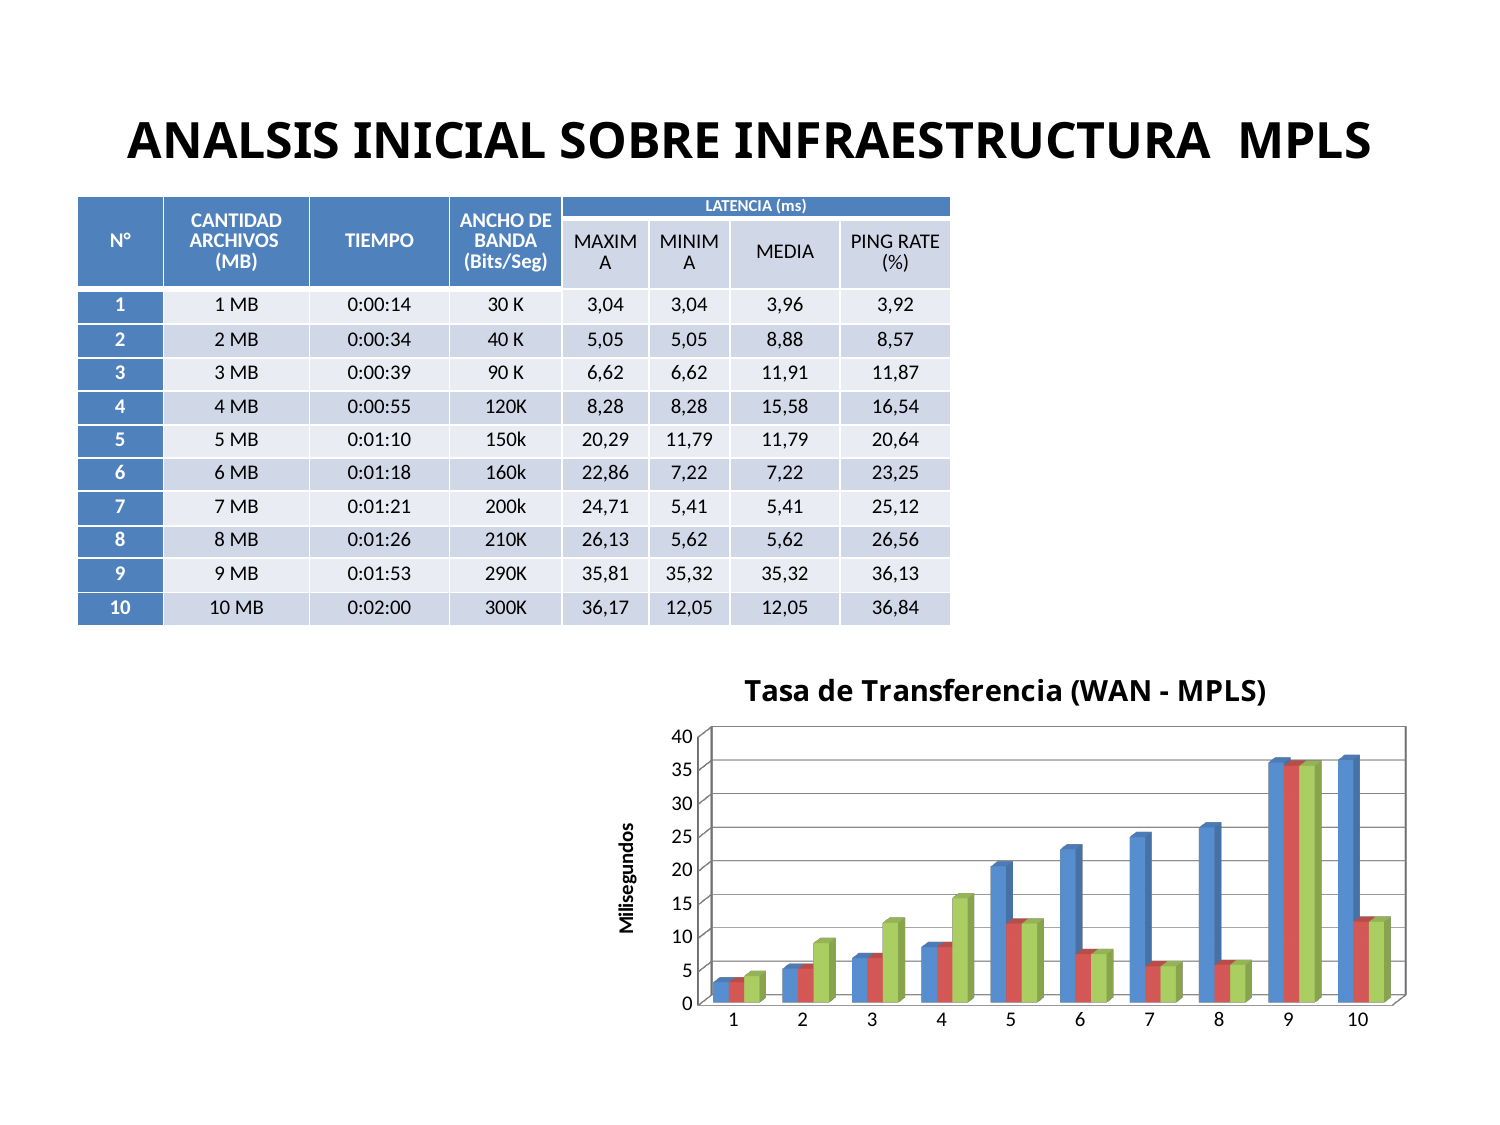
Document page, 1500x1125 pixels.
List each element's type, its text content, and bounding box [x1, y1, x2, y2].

table_cell 0:01:21 [310, 492, 449, 525]
table_cell 2 MB [164, 325, 309, 357]
table_cell 0:00:55 [310, 392, 449, 424]
table_cell 7 MB [164, 492, 309, 525]
table_cell 3,04 [563, 290, 648, 323]
table_cell 9 MB [164, 559, 309, 592]
table_cell 2 [78, 325, 163, 357]
table_cell 4 MB [164, 392, 309, 424]
table_cell 0:02:00 [310, 593, 449, 625]
table_cell 120K [450, 392, 561, 424]
table_cell 5,41 [650, 492, 729, 525]
table_cell 3 MB [164, 359, 309, 390]
table_header ANCHO DE BANDA (Bits/Seg) [450, 197, 561, 286]
table_cell 8,28 [650, 392, 729, 424]
table_cell 15,58 [731, 392, 839, 424]
table_cell 30 K [450, 292, 561, 323]
table_cell 40 K [450, 325, 561, 357]
table_cell 8 MB [164, 527, 309, 557]
table_cell 5,62 [650, 527, 729, 557]
table_header TIEMPO [310, 197, 449, 286]
table_cell 8,28 [563, 392, 648, 424]
table_cell 5,05 [650, 325, 729, 357]
table_cell 200k [450, 492, 561, 525]
table_cell 35,32 [650, 559, 729, 592]
table_cell 26,56 [841, 527, 950, 557]
table_cell 1 MB [164, 292, 309, 323]
table_cell 6,62 [563, 359, 648, 390]
table_cell 9 [78, 559, 163, 592]
table_cell 22,86 [563, 459, 648, 490]
table_header CANTIDAD ARCHIVOS (MB) [164, 197, 309, 286]
table_cell 24,71 [563, 492, 648, 525]
table_cell 90 K [450, 359, 561, 390]
table_cell 11,87 [841, 359, 950, 390]
table_cell 25,12 [841, 492, 950, 525]
table_cell 23,25 [841, 459, 950, 490]
table_cell 35,32 [731, 559, 839, 592]
table_cell 20,29 [563, 426, 648, 457]
table_cell 8,57 [841, 325, 950, 357]
title ANALSIS INICIAL SOBRE INFRAESTRUCTURA MPLS [75, 45, 1425, 233]
table_cell 0:01:18 [310, 459, 449, 490]
table_cell 210K [450, 527, 561, 557]
table_cell 3,96 [731, 290, 839, 323]
table_cell 0:01:26 [310, 527, 449, 557]
table_cell 5 MB [164, 426, 309, 457]
table_cell 0:00:39 [310, 359, 449, 390]
table_cell 8,88 [731, 325, 839, 357]
table_cell 12,05 [731, 593, 839, 625]
table_cell 26,13 [563, 527, 648, 557]
table_cell 7,22 [650, 459, 729, 490]
table_cell 300K [450, 593, 561, 625]
table_cell 0:00:34 [310, 325, 449, 357]
table_cell 150k [450, 426, 561, 457]
table_cell 5 [78, 426, 163, 457]
table_cell MINIMA [650, 221, 729, 288]
table_cell 6,62 [650, 359, 729, 390]
table_cell 3,04 [650, 290, 729, 323]
table_cell 12,05 [650, 593, 729, 625]
table_cell MEDIA [731, 221, 839, 288]
table_cell 11,91 [731, 359, 839, 390]
table_cell 8 [78, 527, 163, 557]
table_cell 20,64 [841, 426, 950, 457]
table_cell 11,79 [731, 426, 839, 457]
table_cell 16,54 [841, 392, 950, 424]
table_header LATENCIA (ms) [563, 197, 950, 216]
table_cell 10 MB [164, 593, 309, 625]
table_header N° [78, 197, 163, 286]
table_cell 4 [78, 392, 163, 424]
table_cell 5,41 [731, 492, 839, 525]
table_cell 36,13 [841, 559, 950, 592]
table_cell PING RATE (%) [841, 221, 950, 288]
table_cell 6 MB [164, 459, 309, 490]
chart [584, 644, 1435, 1040]
table_cell 36,17 [563, 593, 648, 625]
table_cell 10 [78, 593, 163, 625]
table_cell 3 [78, 359, 163, 390]
table_cell 5,62 [731, 527, 839, 557]
table_cell 7 [78, 492, 163, 525]
table_cell 7,22 [731, 459, 839, 490]
table_cell 1 [78, 292, 163, 323]
table_cell 11,79 [650, 426, 729, 457]
table_cell 290K [450, 559, 561, 592]
table_cell 3,92 [841, 290, 950, 323]
table_cell MAXIMA [563, 221, 648, 288]
table_cell 0:01:10 [310, 426, 449, 457]
table_cell 6 [78, 459, 163, 490]
table_cell 160k [450, 459, 561, 490]
table_cell 35,81 [563, 559, 648, 592]
table_cell 36,84 [841, 593, 950, 625]
table_cell 5,05 [563, 325, 648, 357]
table_cell 0:01:53 [310, 559, 449, 592]
table_cell 0:00:14 [310, 292, 449, 323]
